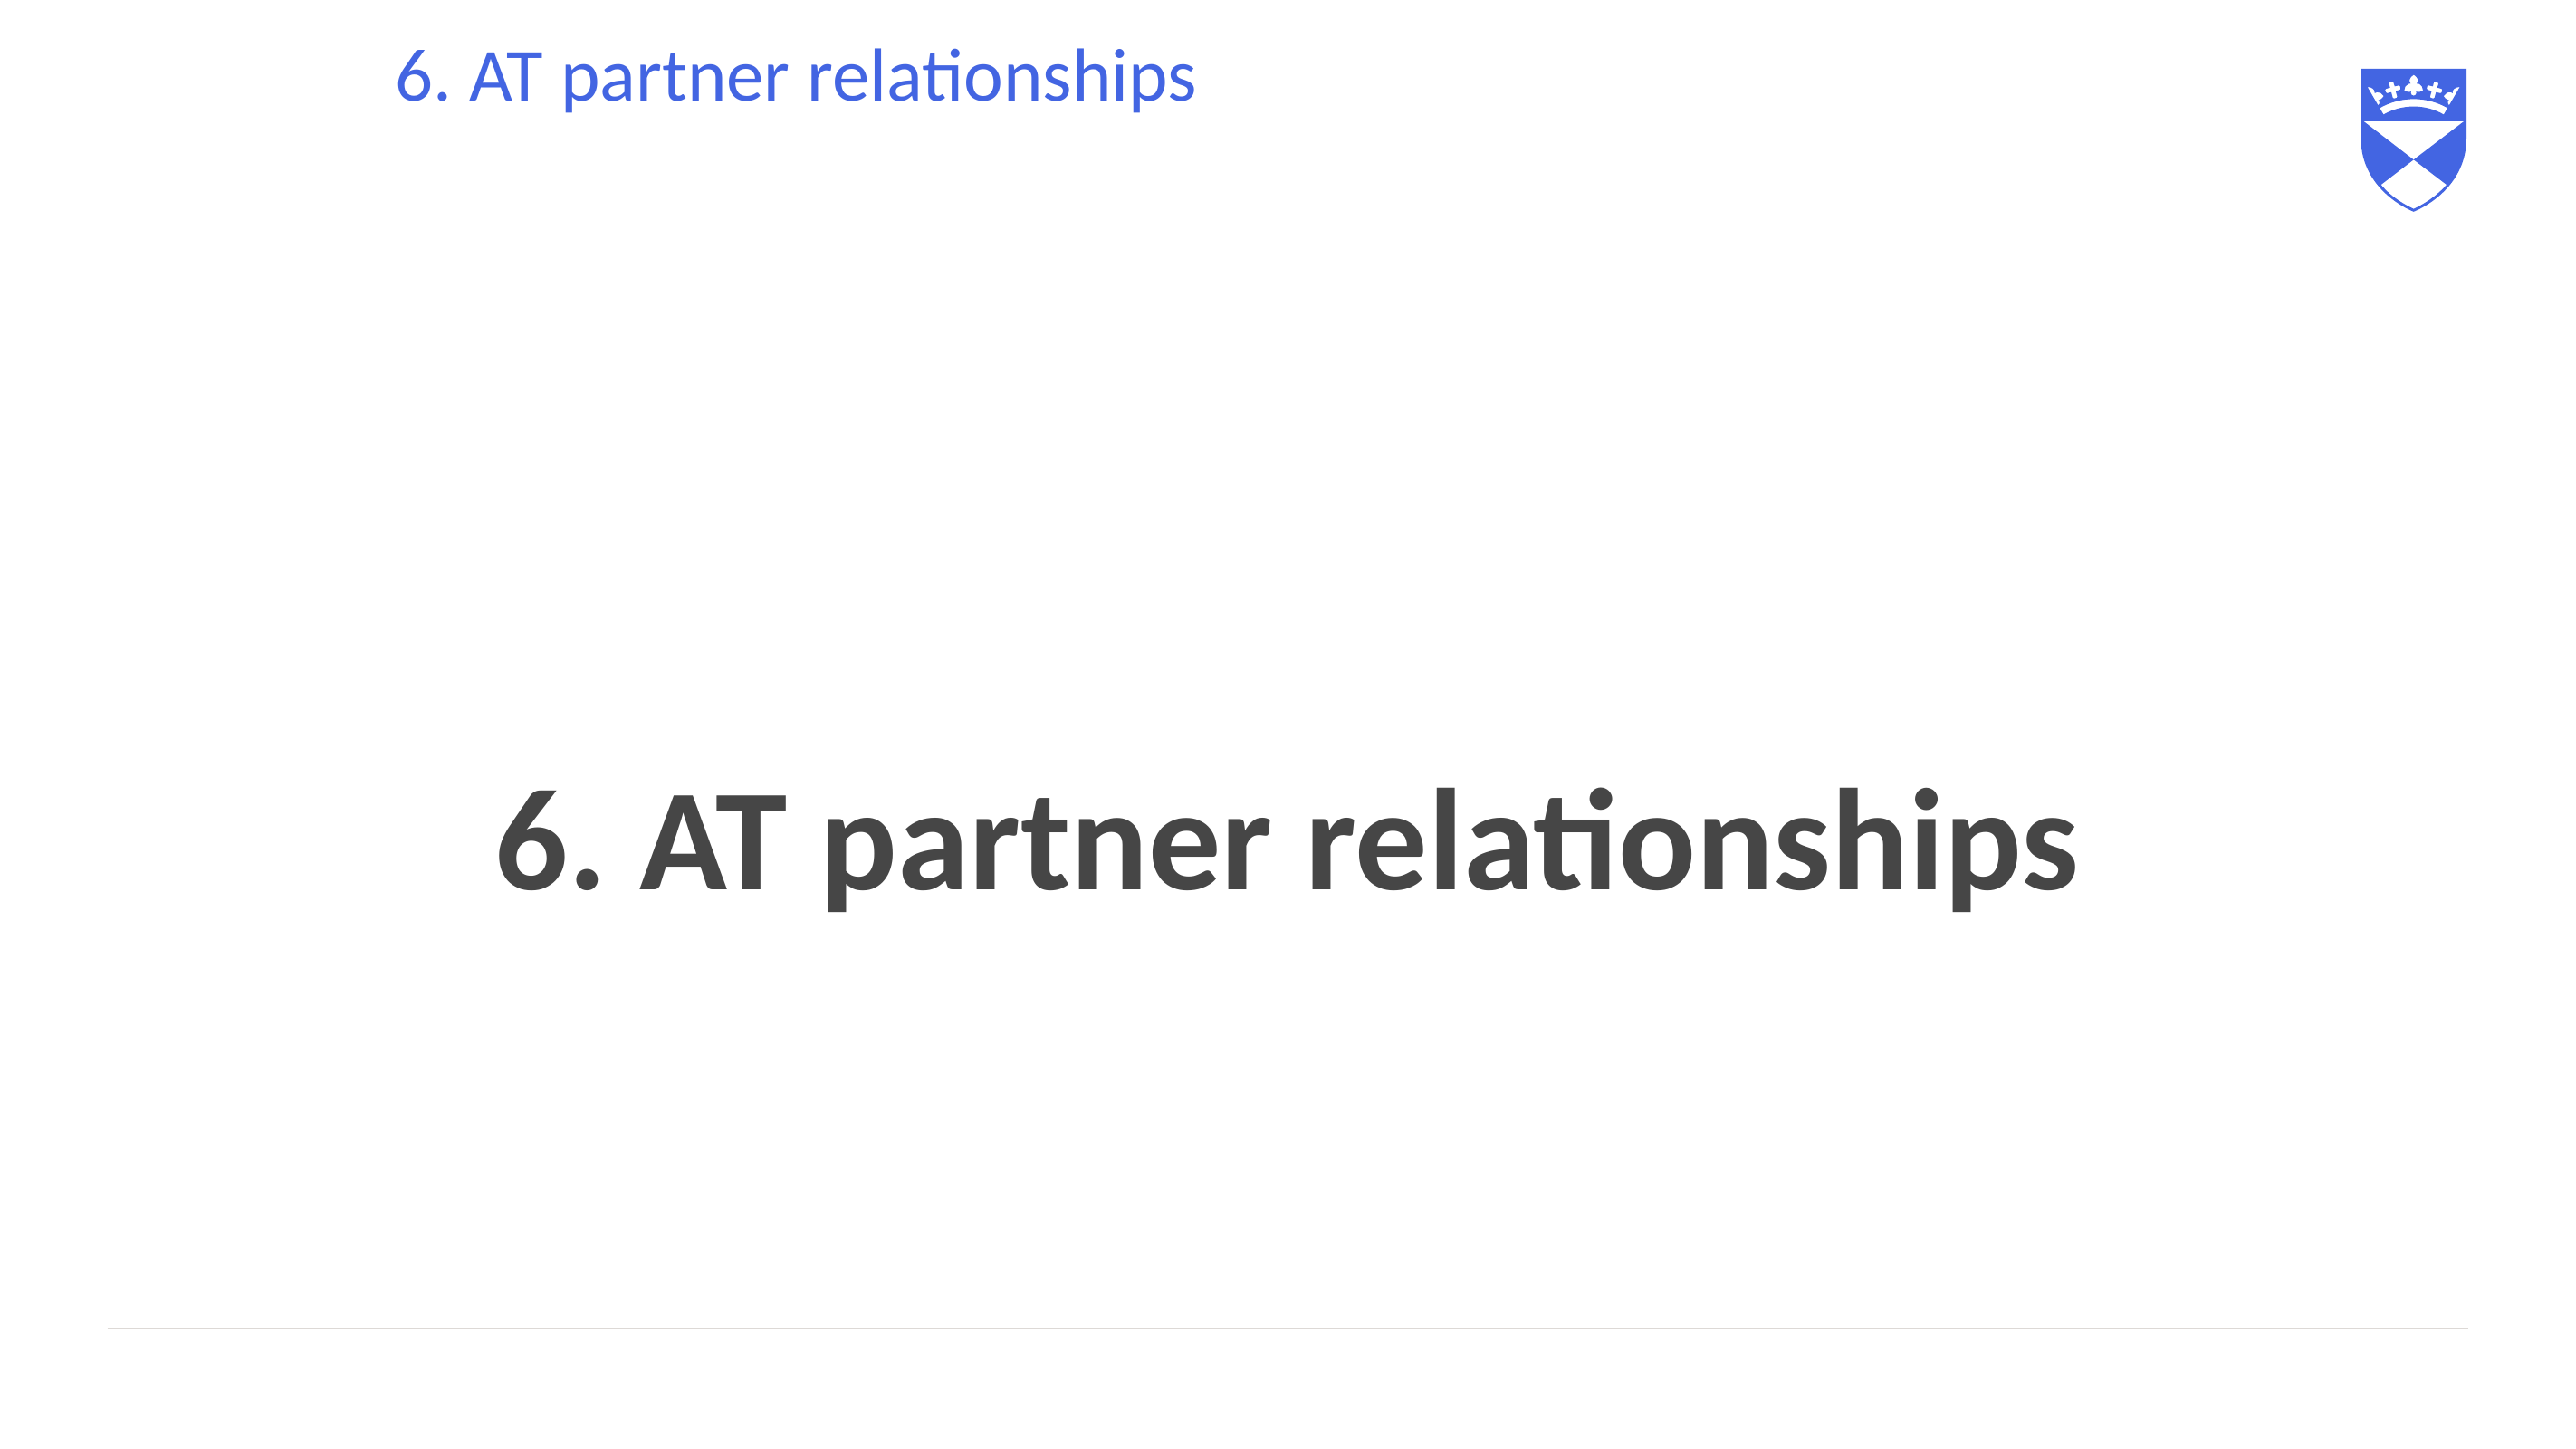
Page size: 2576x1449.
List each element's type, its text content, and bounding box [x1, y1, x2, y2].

title 6. AT partner relationships [395, 14, 2510, 146]
list 6. AT partner relationships [109, 336, 2466, 1328]
